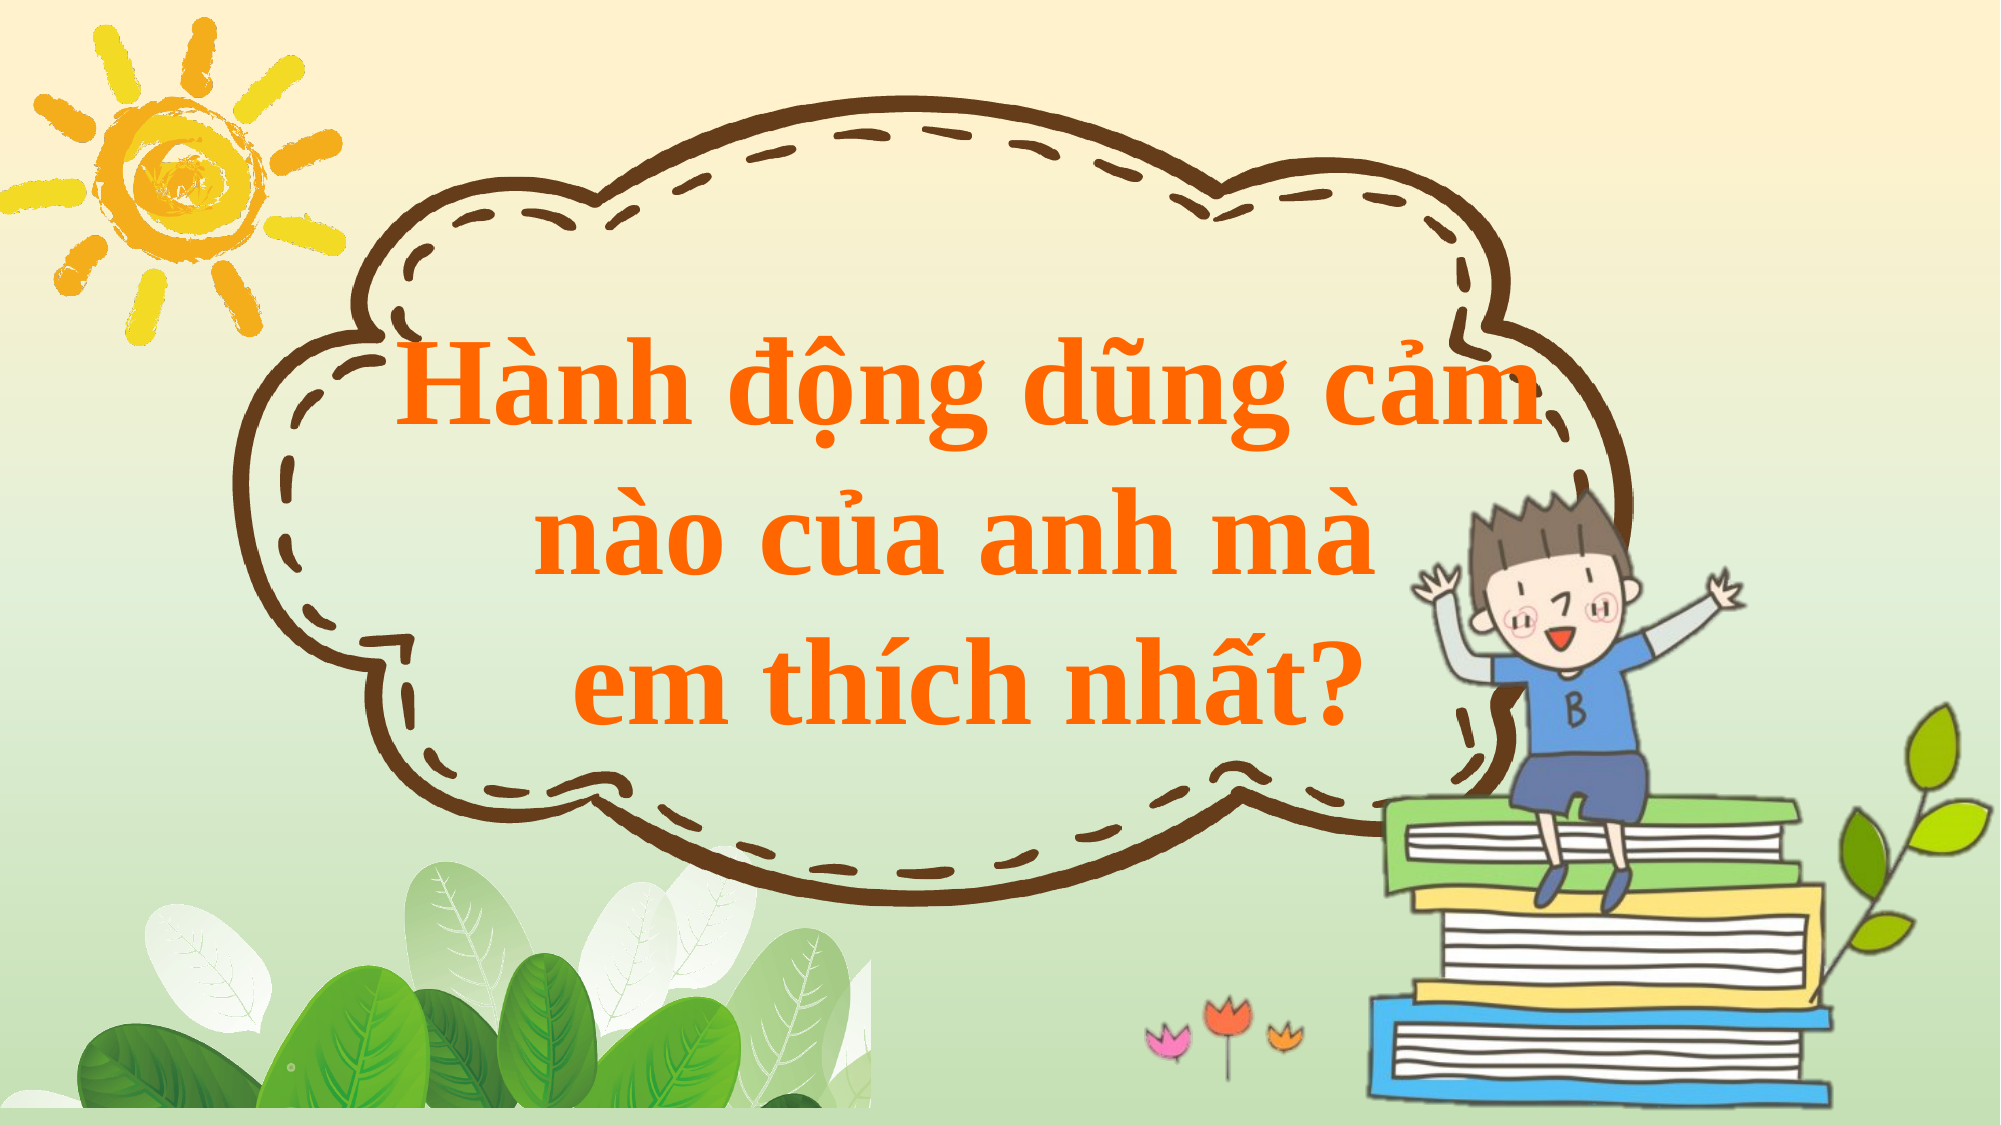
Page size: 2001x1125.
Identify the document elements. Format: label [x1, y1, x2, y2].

text_box [231, 95, 1634, 907]
picture [0, 0, 2000, 1125]
